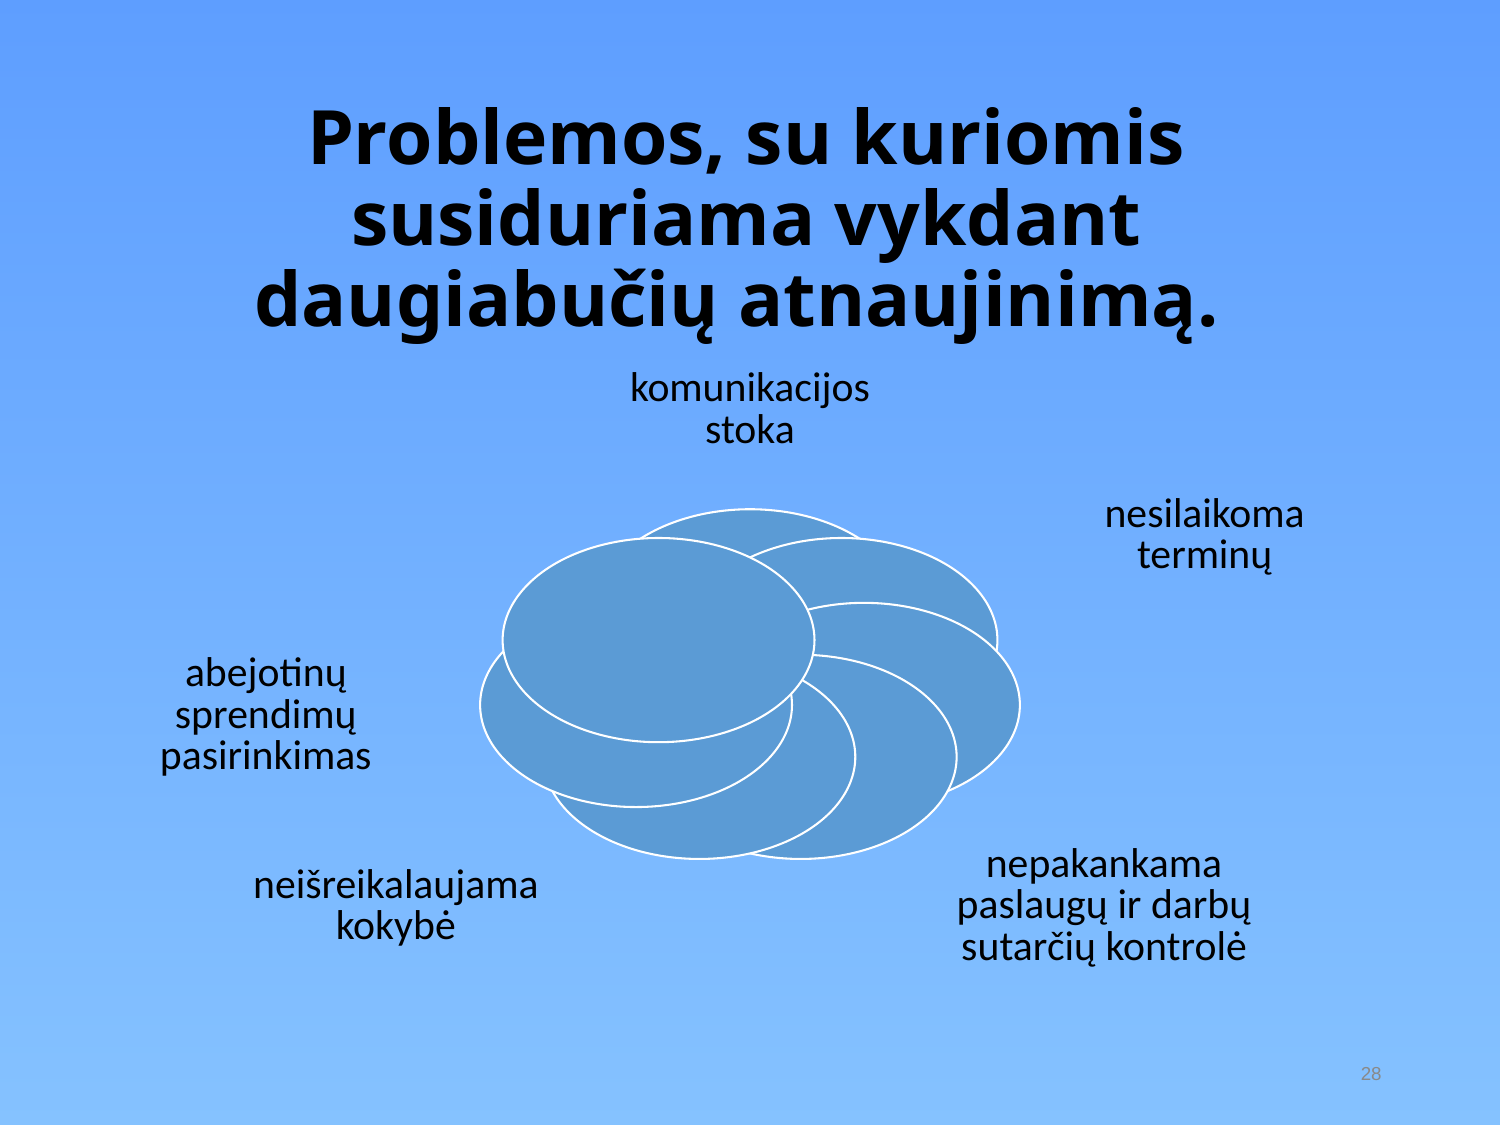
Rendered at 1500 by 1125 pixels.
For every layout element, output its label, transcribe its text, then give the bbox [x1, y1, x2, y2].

title Problemos, su kuriomis susiduriama vykdant daugiabučių atnaujinimą. [187, 183, 1306, 349]
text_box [100, 349, 1400, 976]
slide_number 28 [1059, 1042, 1397, 1103]
